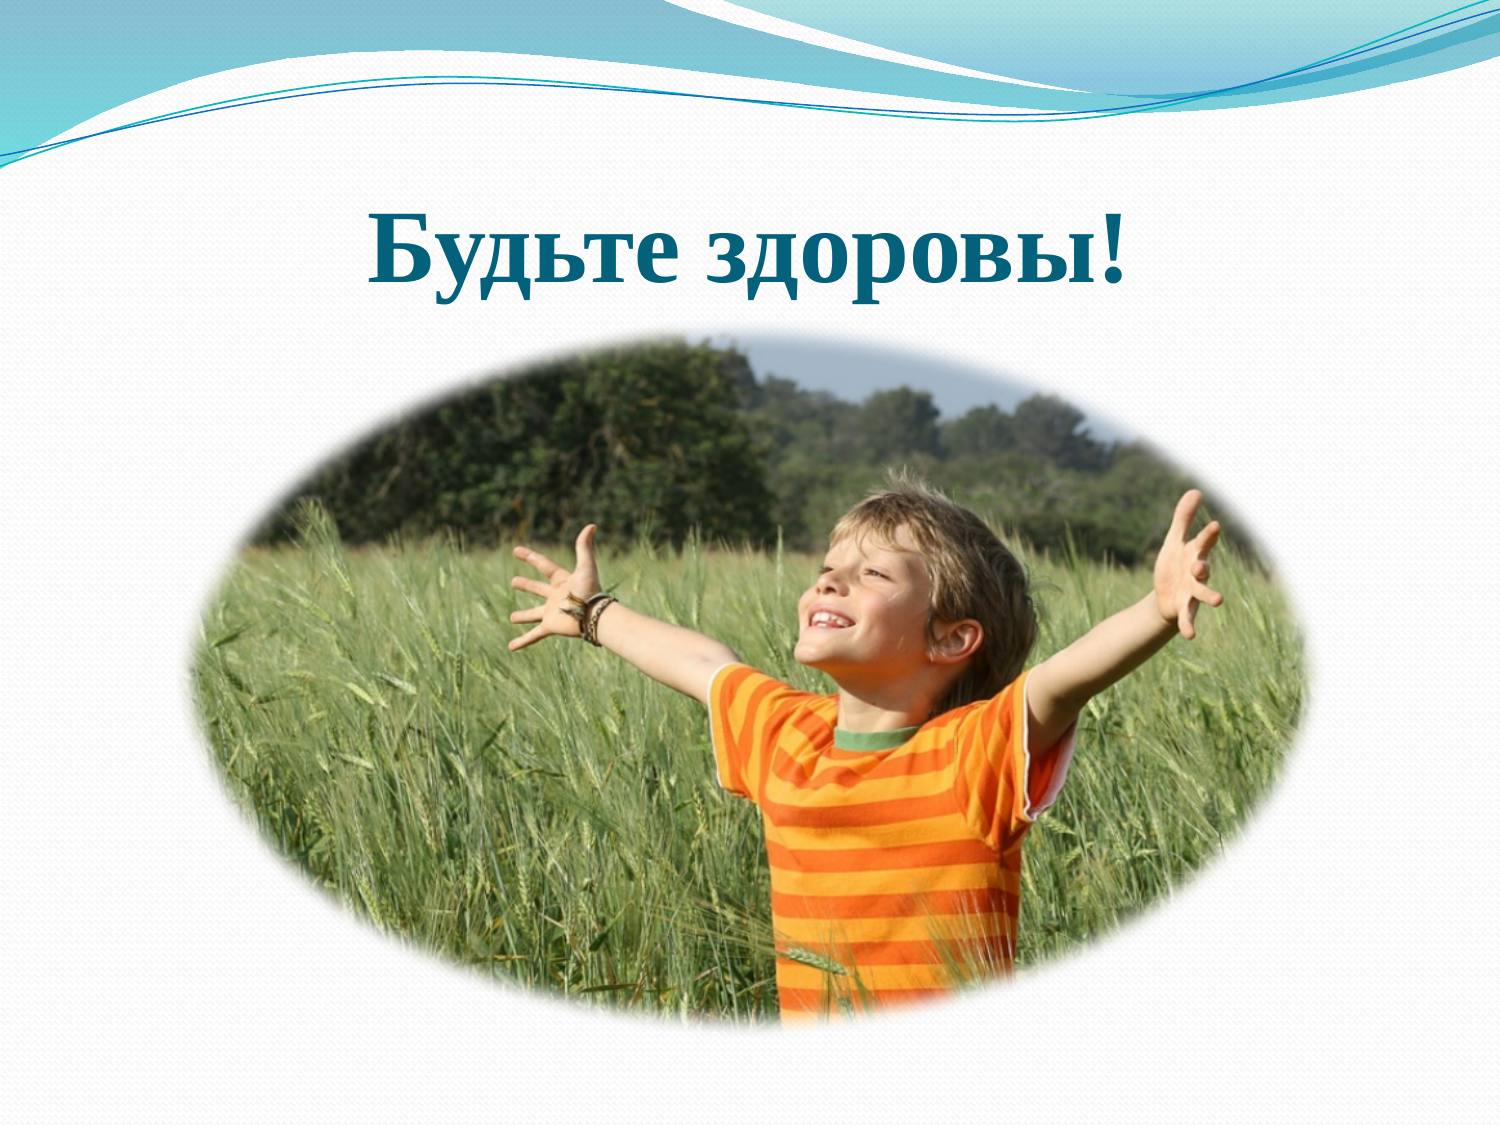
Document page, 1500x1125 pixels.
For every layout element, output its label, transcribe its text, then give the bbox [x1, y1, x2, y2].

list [173, 317, 1327, 1038]
title Будьте здоровы! [75, 115, 1425, 303]
